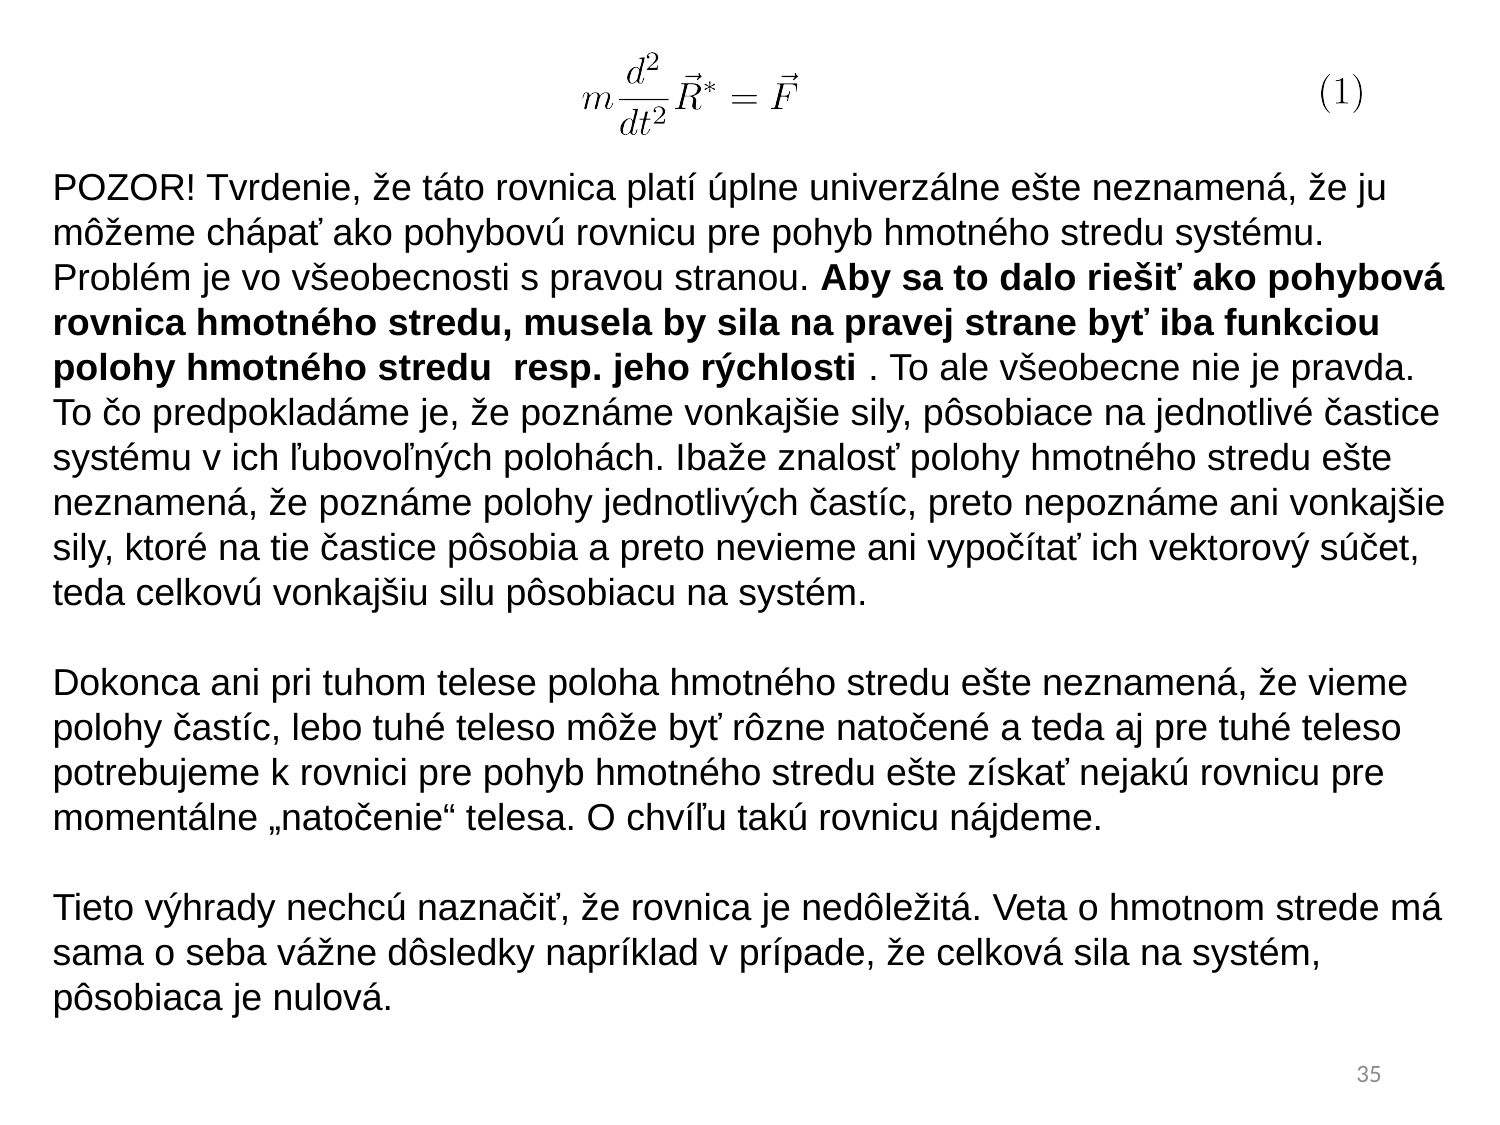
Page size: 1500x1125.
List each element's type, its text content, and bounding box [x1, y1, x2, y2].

slide_number 35 [1059, 1042, 1397, 1103]
picture [1321, 74, 1362, 113]
picture [582, 52, 798, 135]
